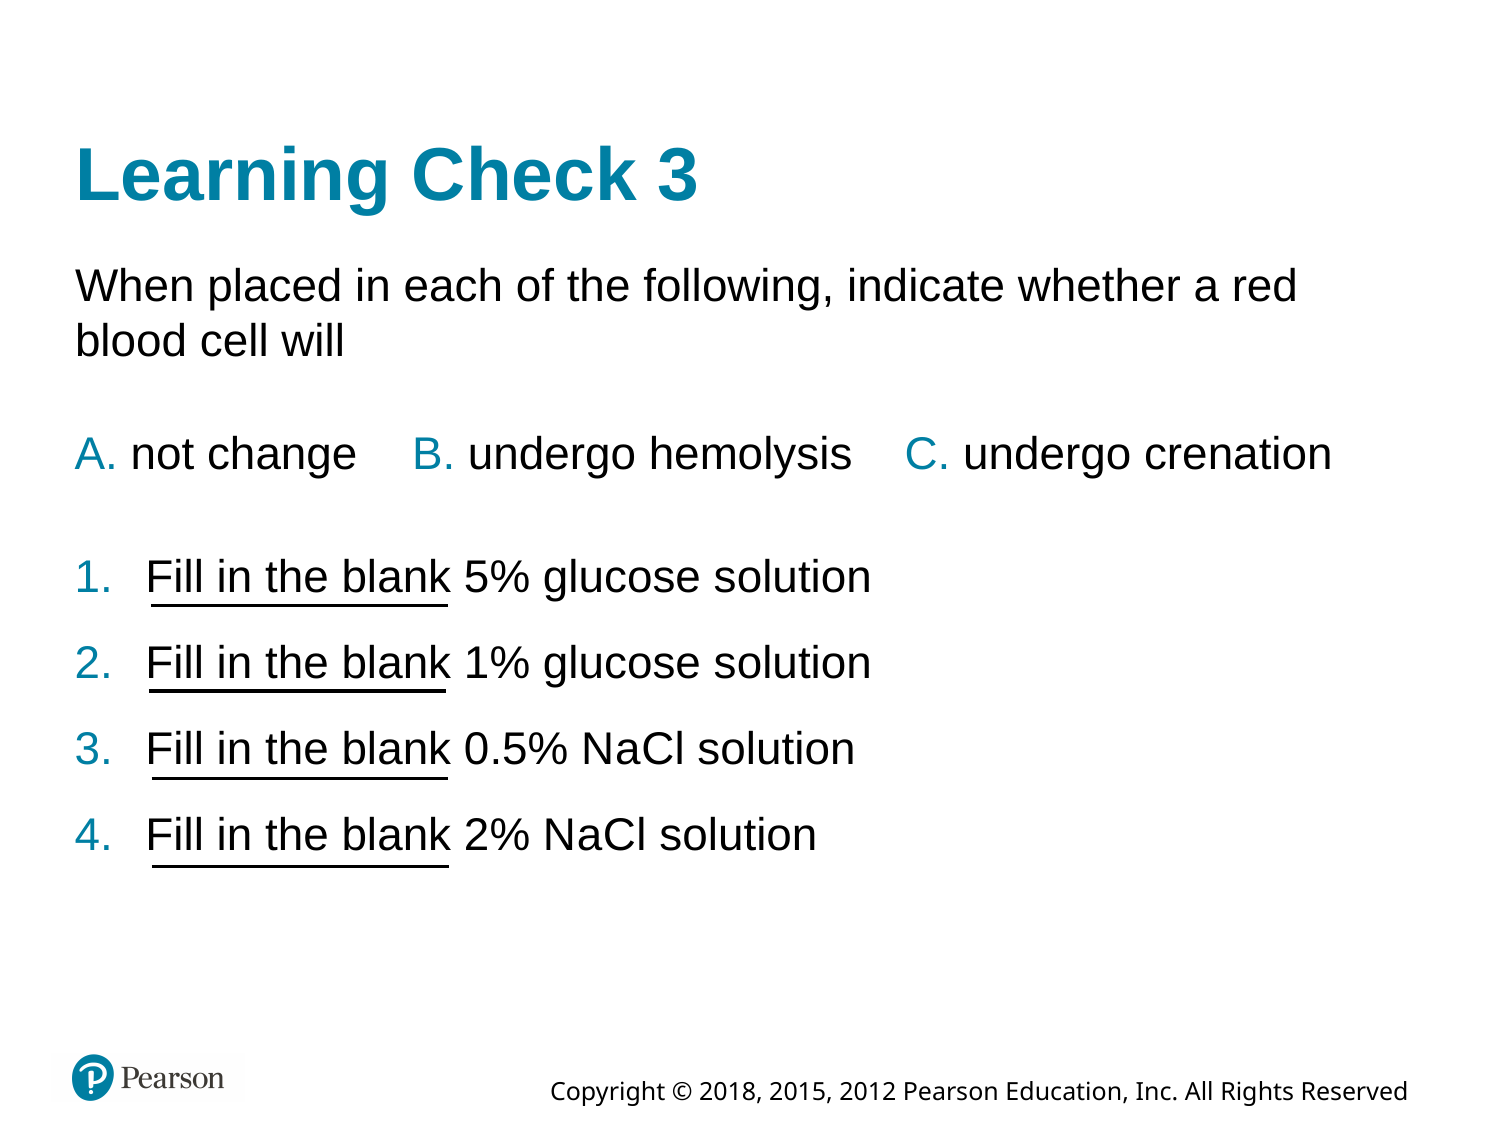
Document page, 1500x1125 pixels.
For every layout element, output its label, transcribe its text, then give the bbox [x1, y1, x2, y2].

list A. not change [74, 423, 388, 489]
list Fill in the blank 5% glucose solution Fill in the blank 1% glucose solution Fill in the blank 0.5% N a C l solution Fill in the blank 2% N a C l solution [74, 546, 1426, 987]
title Learning Check 3 [75, 35, 1425, 216]
list When placed in each of the following, indicate whether a red blood cell will [75, 255, 1357, 390]
list B. undergo hemolysis [411, 423, 880, 489]
picture [51, 1053, 245, 1102]
list C. undergo crenation [904, 423, 1357, 489]
